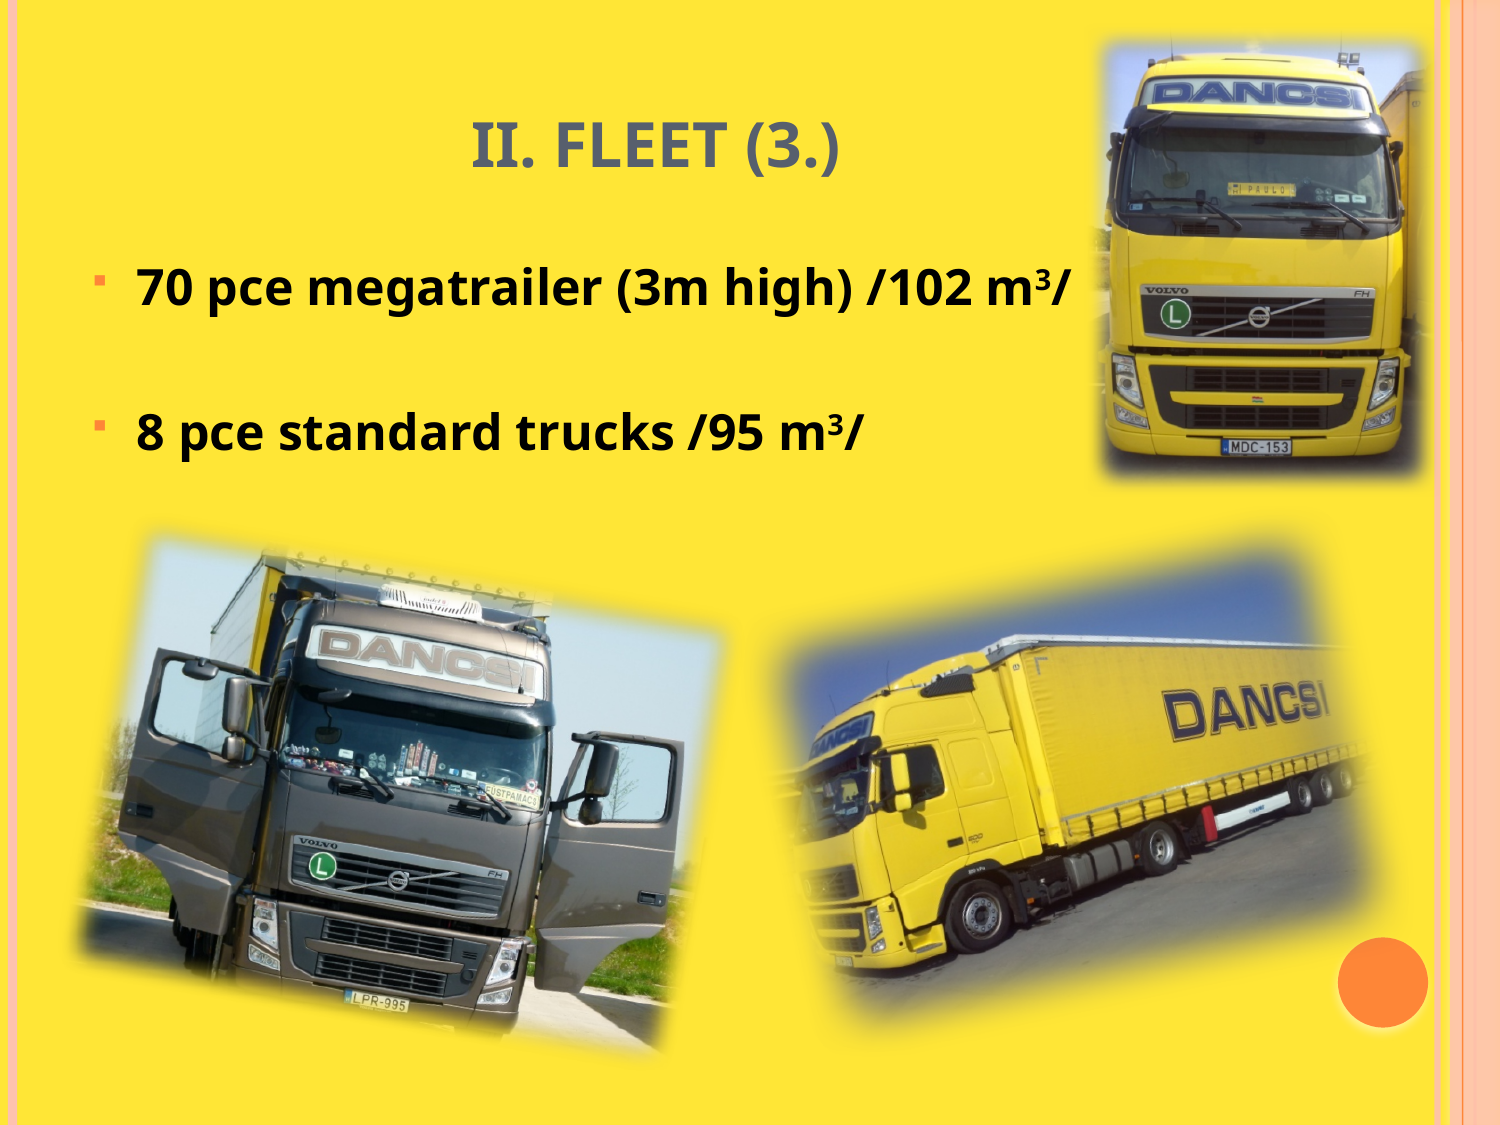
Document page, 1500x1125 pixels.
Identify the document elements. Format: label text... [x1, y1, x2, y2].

title II. FLEET (3.) [211, 0, 1102, 188]
picture [1084, 23, 1437, 493]
picture [88, 550, 716, 1029]
list 70 pce megatrailer (3m high) /102 m3/ 8 pce standard trucks /95 m3/ [76, 247, 1338, 1048]
picture [755, 539, 1394, 1018]
